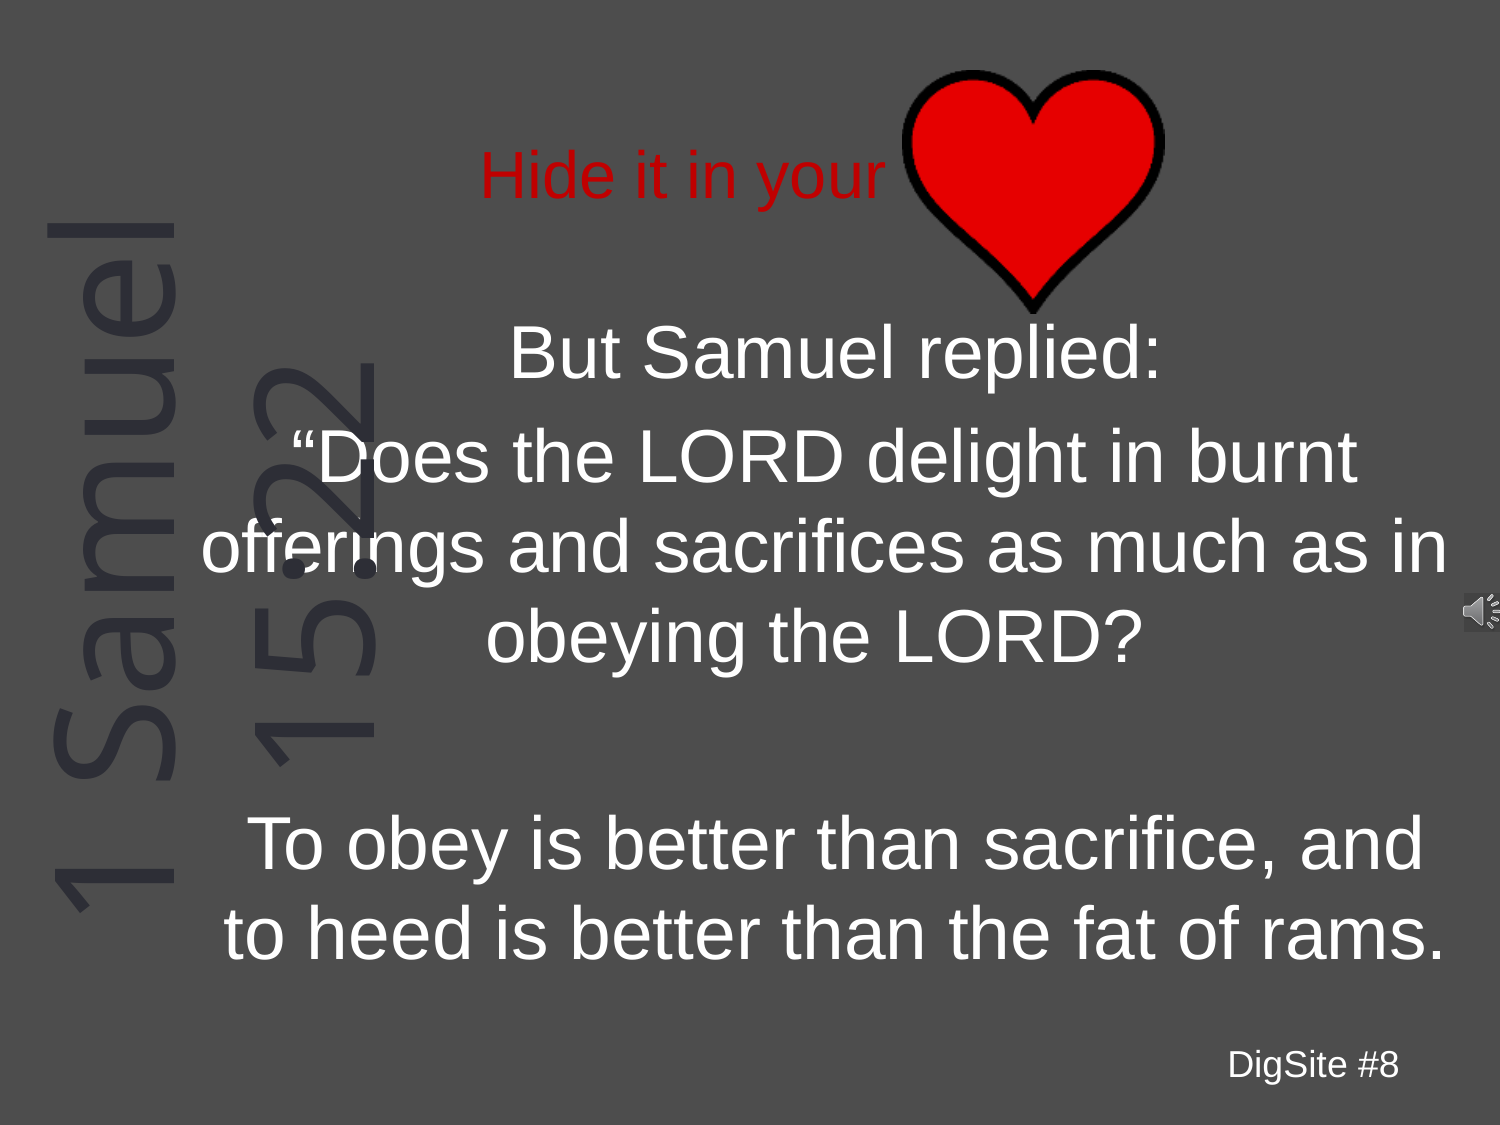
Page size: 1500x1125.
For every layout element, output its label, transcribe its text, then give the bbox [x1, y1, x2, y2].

text_box DigSite #8 [1212, 1032, 1500, 1093]
text_box Hide it in your [464, 124, 902, 220]
text_box 1 Samuel 15:22 [0, 12, 415, 1125]
picture [1462, 592, 1500, 633]
list But Samuel replied: “Does the Lord delight in burnt offerings and sacrifices as much as in obeying the Lord? To obey is better than sacrifice, and to heed is better than the fat of rams. [415, 287, 1475, 1013]
picture [902, 69, 1165, 314]
